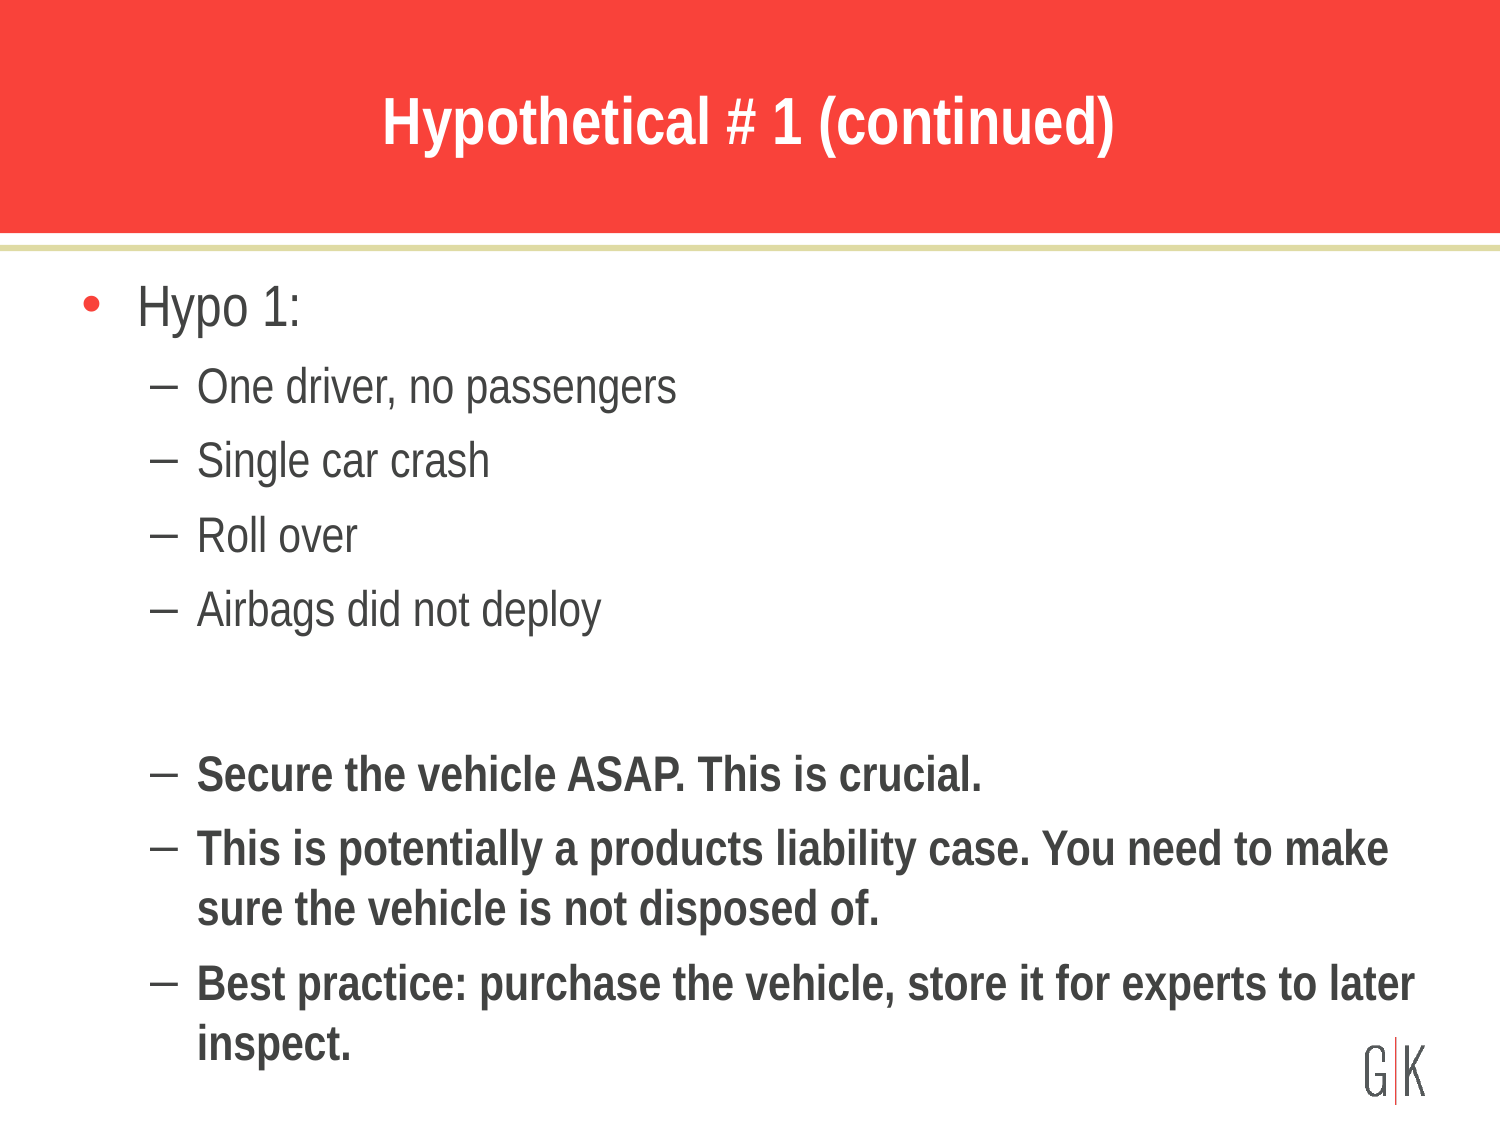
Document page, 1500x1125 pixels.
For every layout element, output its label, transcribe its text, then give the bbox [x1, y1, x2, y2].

title Hypothetical # 1 (continued) [75, 24, 1425, 212]
picture [1365, 1037, 1425, 1105]
list Hypo 1: One driver, no passengers Single car crash Roll over Airbags did not deploy Secure the vehicle ASAP. This is crucial. This is potentially a products liability case. You need to make sure the vehicle is not disposed of. Best practice: purchase the vehicle, store it for experts to later inspect. [75, 262, 1425, 1005]
